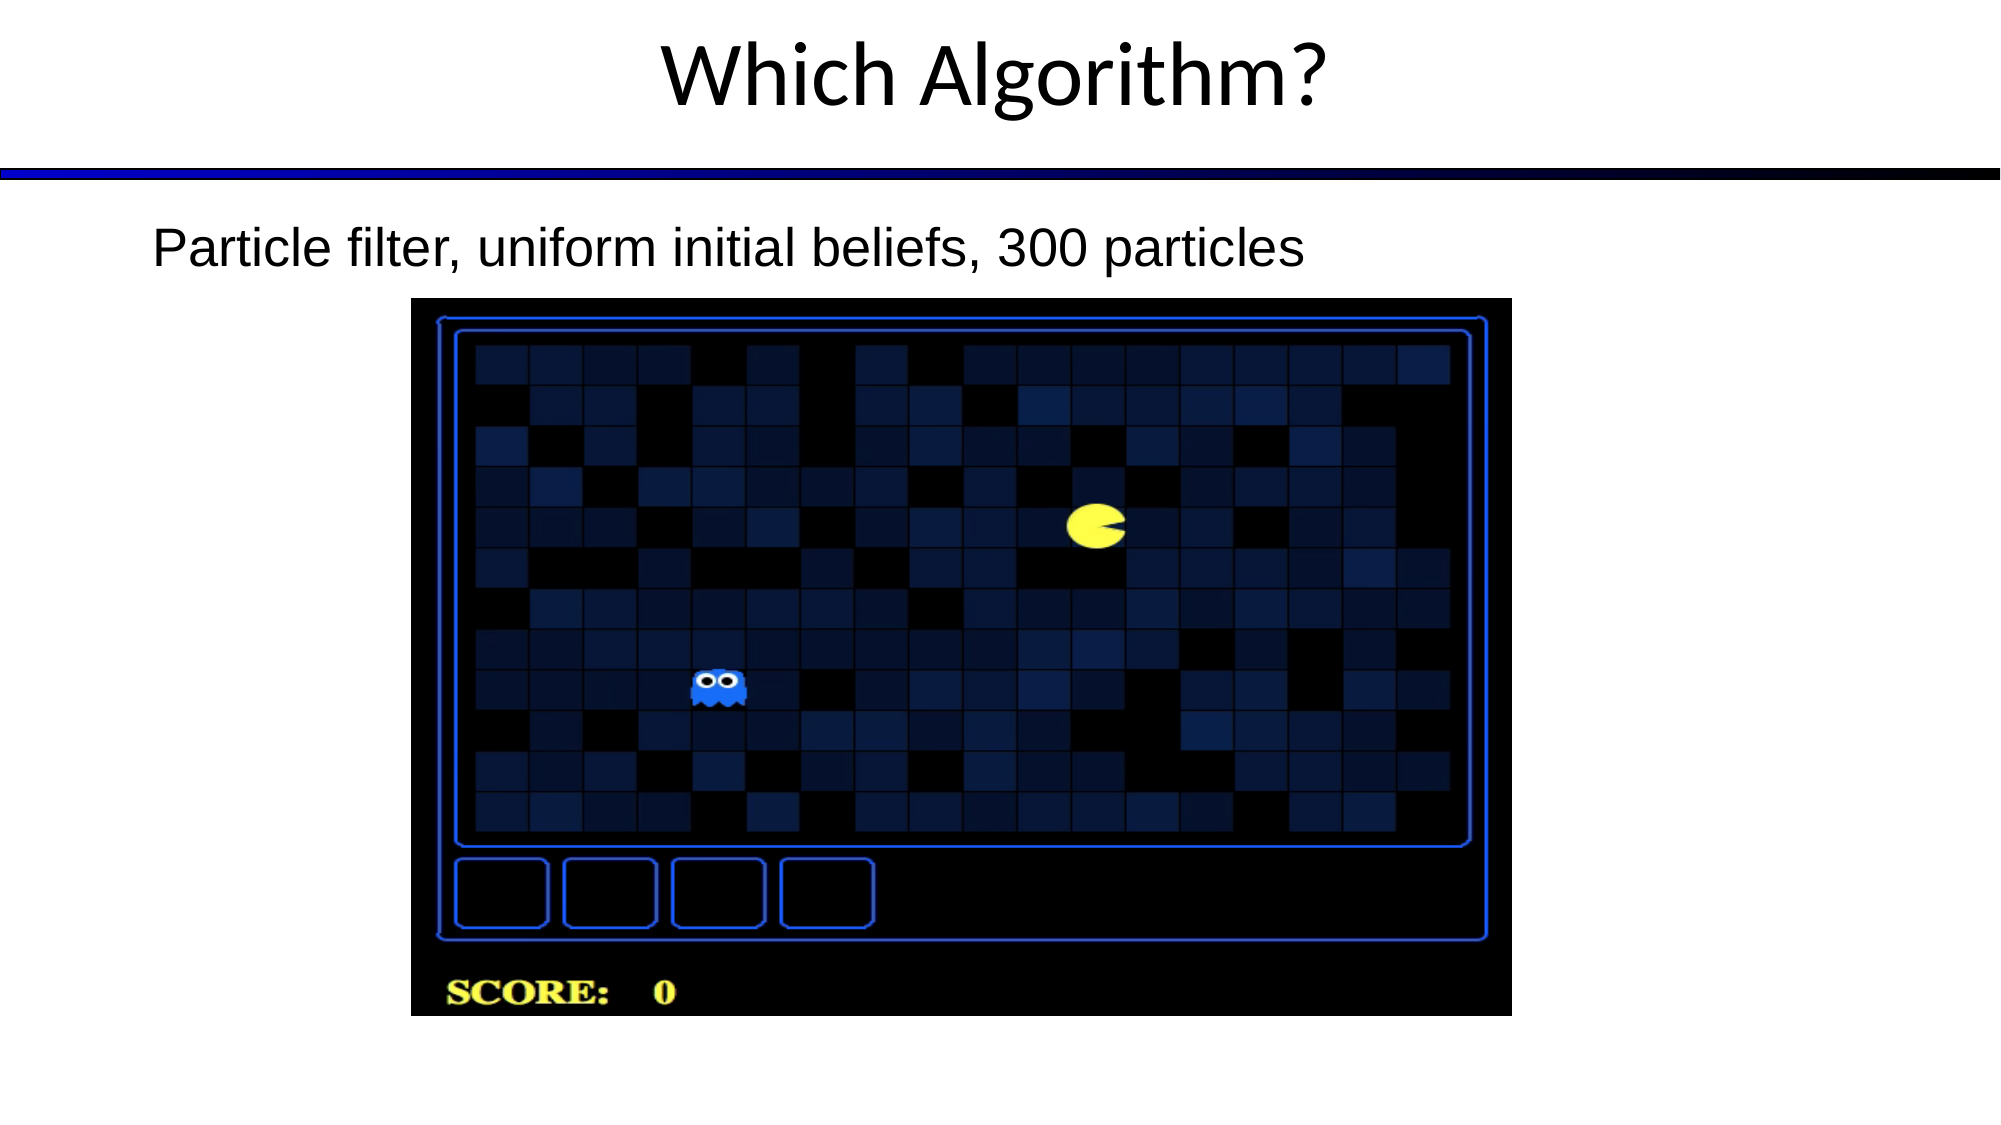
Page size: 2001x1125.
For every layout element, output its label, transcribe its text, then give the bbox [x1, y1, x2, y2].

text_box Particle filter, uniform initial beliefs, 300 particles [145, 212, 1314, 278]
title Which Algorithm? [99, 0, 1901, 176]
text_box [410, 297, 1513, 1017]
